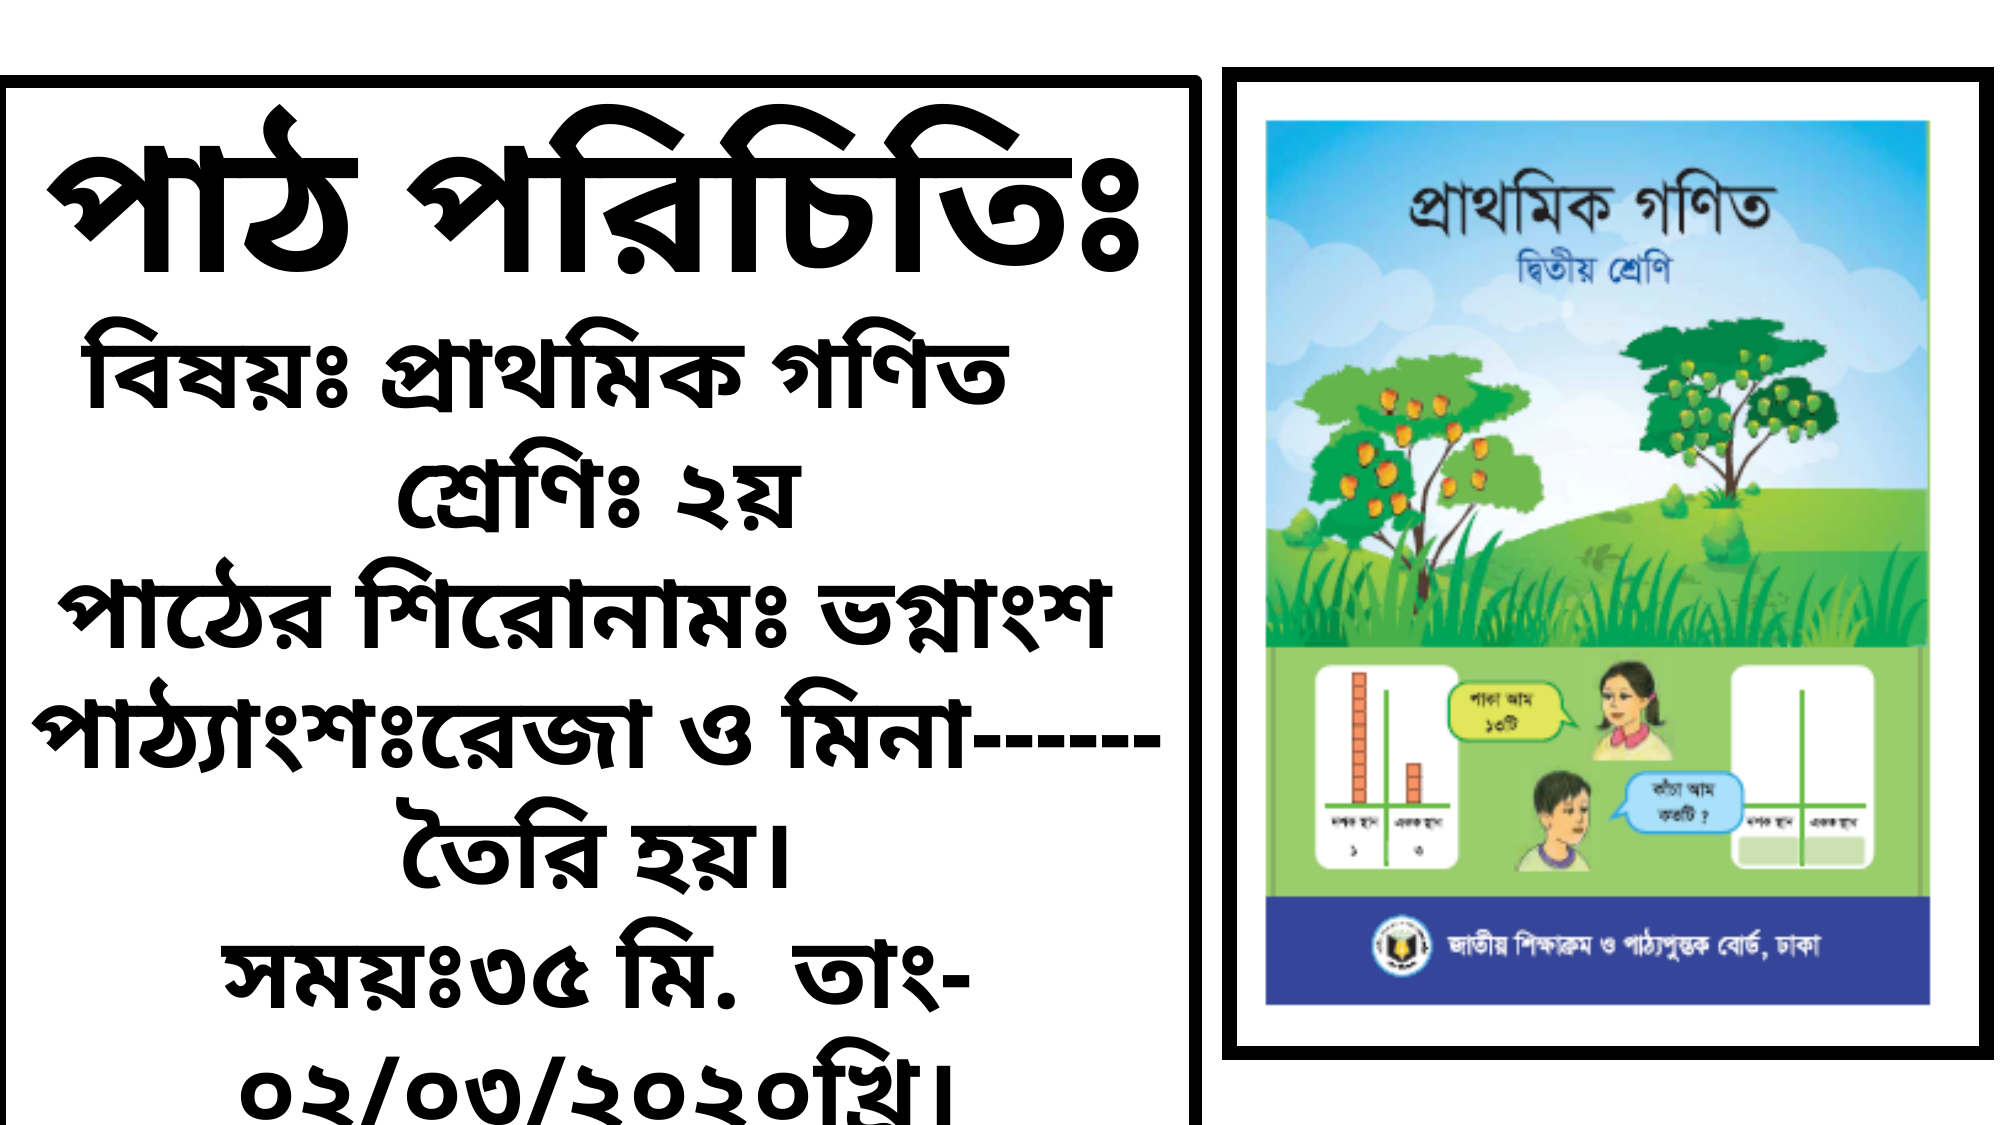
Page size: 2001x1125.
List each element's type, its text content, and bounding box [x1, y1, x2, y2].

picture [1236, 81, 1980, 1046]
text_box পাঠ পরিচিতিঃ বিষয়ঃ প্রাথমিক গণিত শ্রেণিঃ ২য় পাঠের শিরোনামঃ ভগ্নাংশ পাঠ্যাংশঃরেজা ও মিনা------তৈরি হয়। সময়ঃ৩৫ মি. তাং-০২/০৩/২০২০খ্রি। [0, 81, 1196, 1125]
